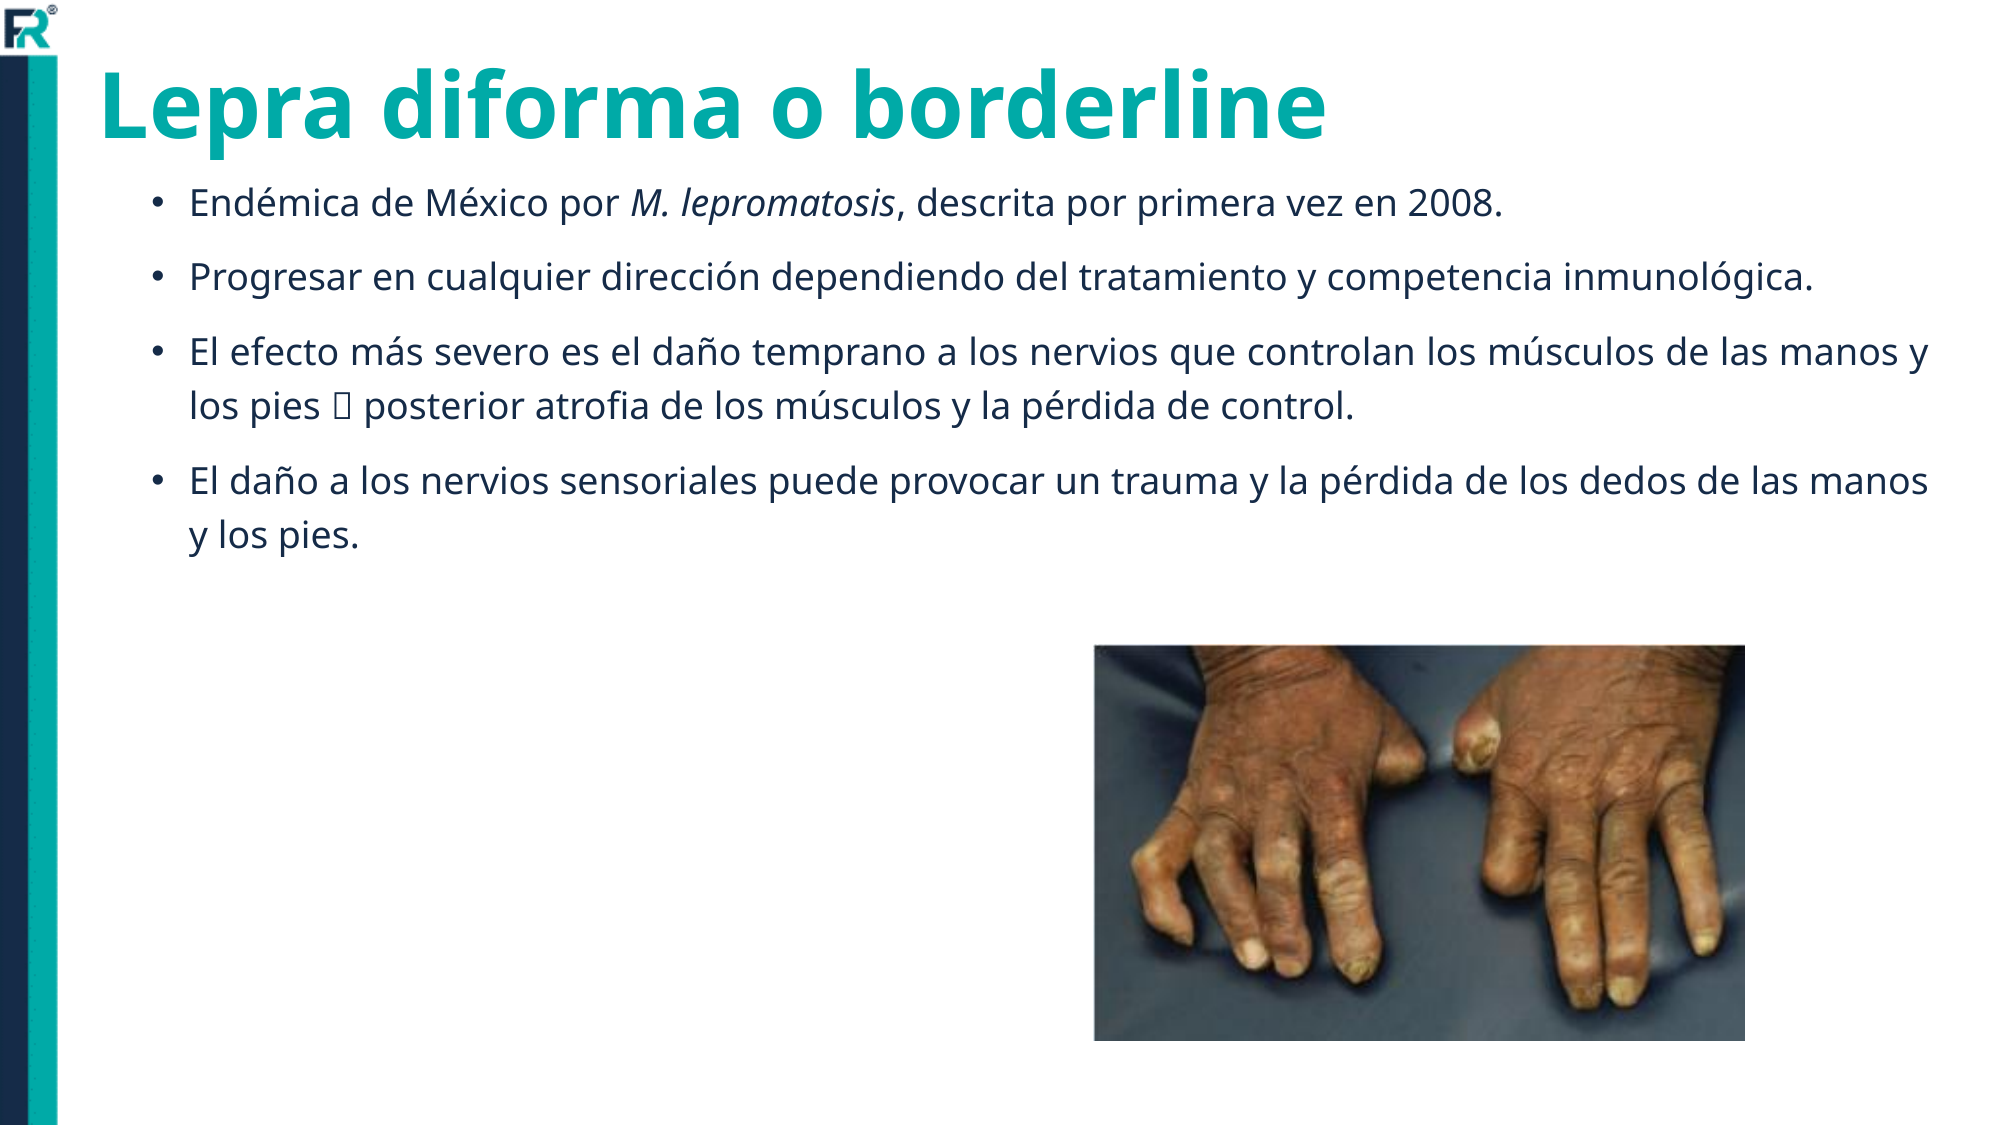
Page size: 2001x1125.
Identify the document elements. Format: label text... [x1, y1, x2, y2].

list Endémica de México por M. lepromatosis, descrita por primera vez en 2008. Progresar en cualquier dirección dependiendo del tratamiento y competencia inmunológica. El efecto más severo es el daño temprano a los nervios que controlan los músculos de las manos y los pies  posterior atrofia de los músculos y la pérdida de control. El daño a los nervios sensoriales puede provocar un trauma y la pérdida de los dedos de las manos y los pies. [136, 162, 1946, 619]
picture [0, 0, 2001, 1125]
title Lepra diforma o borderline [82, 0, 1808, 218]
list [1093, 644, 1745, 1041]
